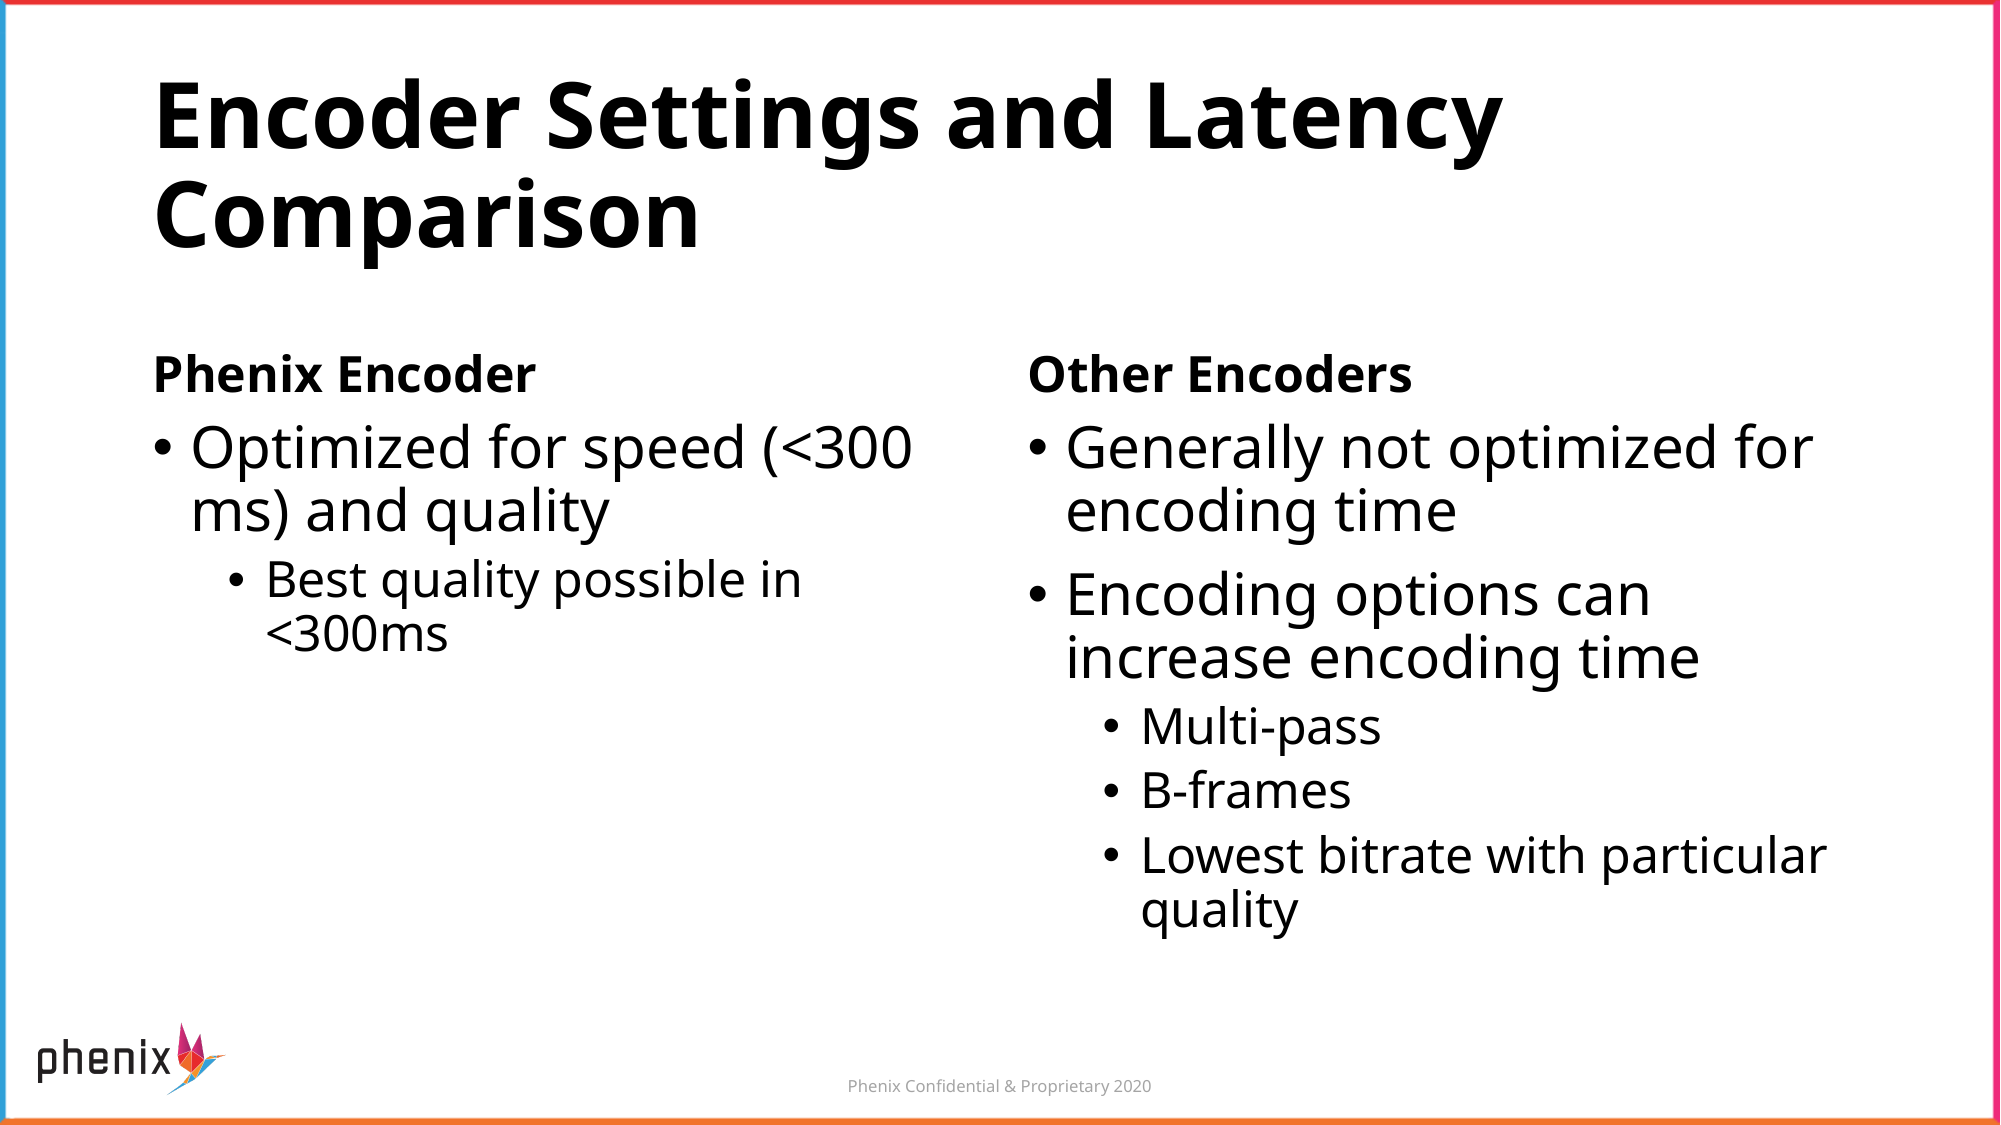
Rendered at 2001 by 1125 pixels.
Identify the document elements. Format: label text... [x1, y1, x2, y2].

title Encoder Settings and Latency Comparison [137, 59, 1863, 278]
list Other Encoders [1012, 275, 1863, 410]
list Generally not optimized for encoding time Encoding options can increase encoding time Multi-pass B-frames Lowest bitrate with particular quality [1012, 410, 1863, 1016]
list Optimized for speed (<300 ms) and quality Best quality possible in <300ms [137, 410, 984, 1016]
list Phenix Encoder [137, 275, 984, 410]
picture [0, 0, 2000, 1125]
